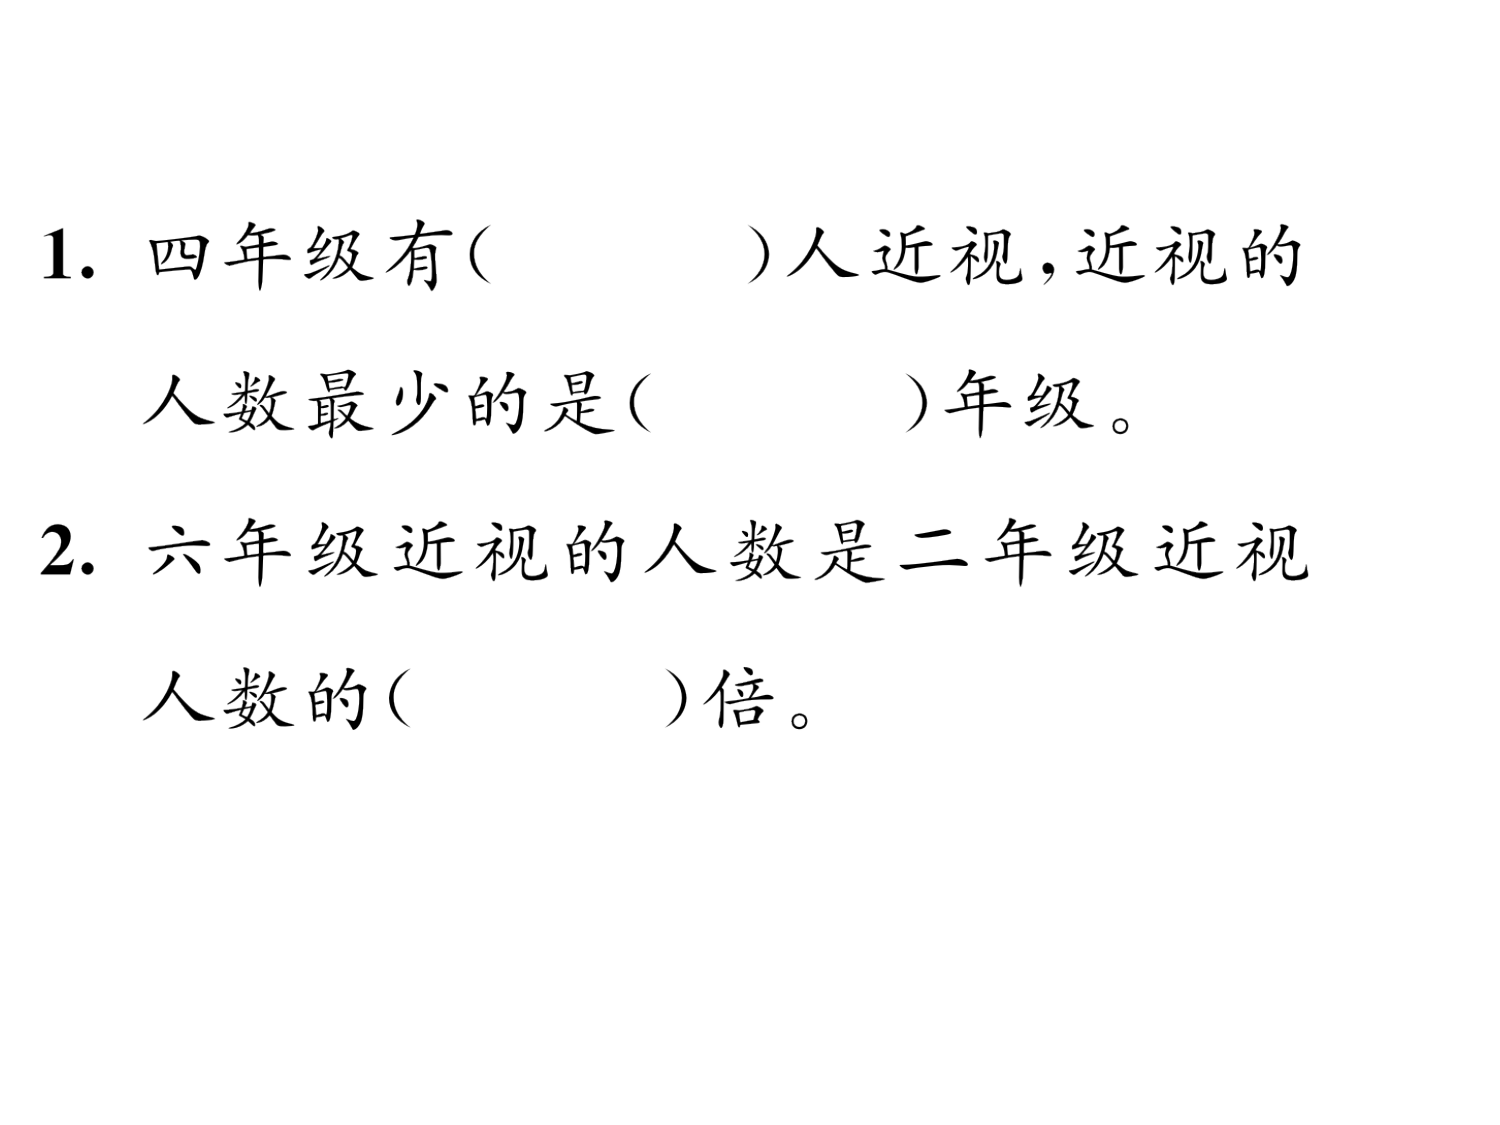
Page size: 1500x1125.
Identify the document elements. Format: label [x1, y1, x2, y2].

picture [35, 177, 1453, 760]
